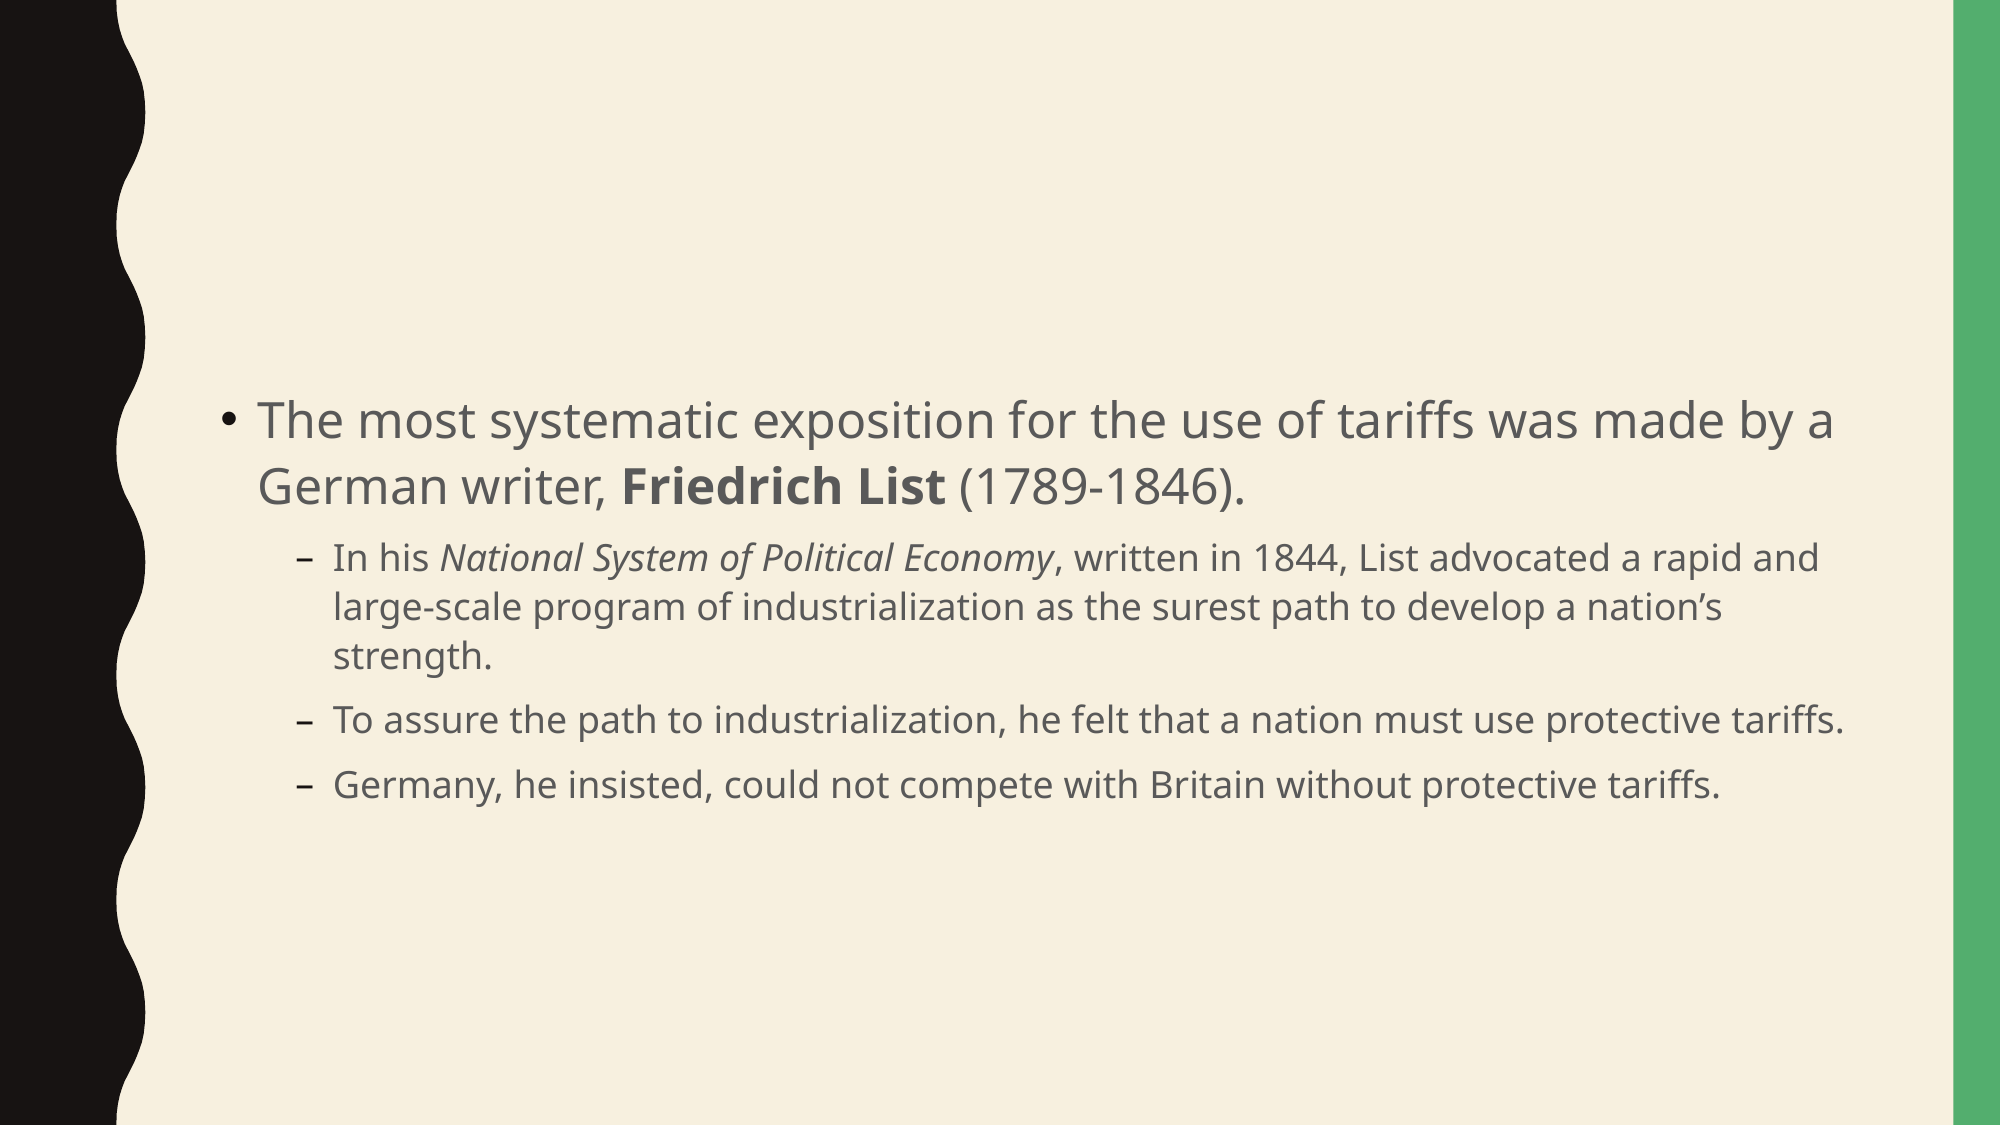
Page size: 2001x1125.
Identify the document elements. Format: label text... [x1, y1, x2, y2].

list The most systematic exposition for the use of tariffs was made by a German writer, Friedrich List (1789-1846). In his National System of Political Economy, written in 1844, List advocated a rapid and large-scale program of industrialization as the surest path to develop a nation’s strength. To assure the path to industrialization, he felt that a nation must use protective tariffs. Germany, he insisted, could not compete with Britain without protective tariffs. [205, 375, 1875, 965]
